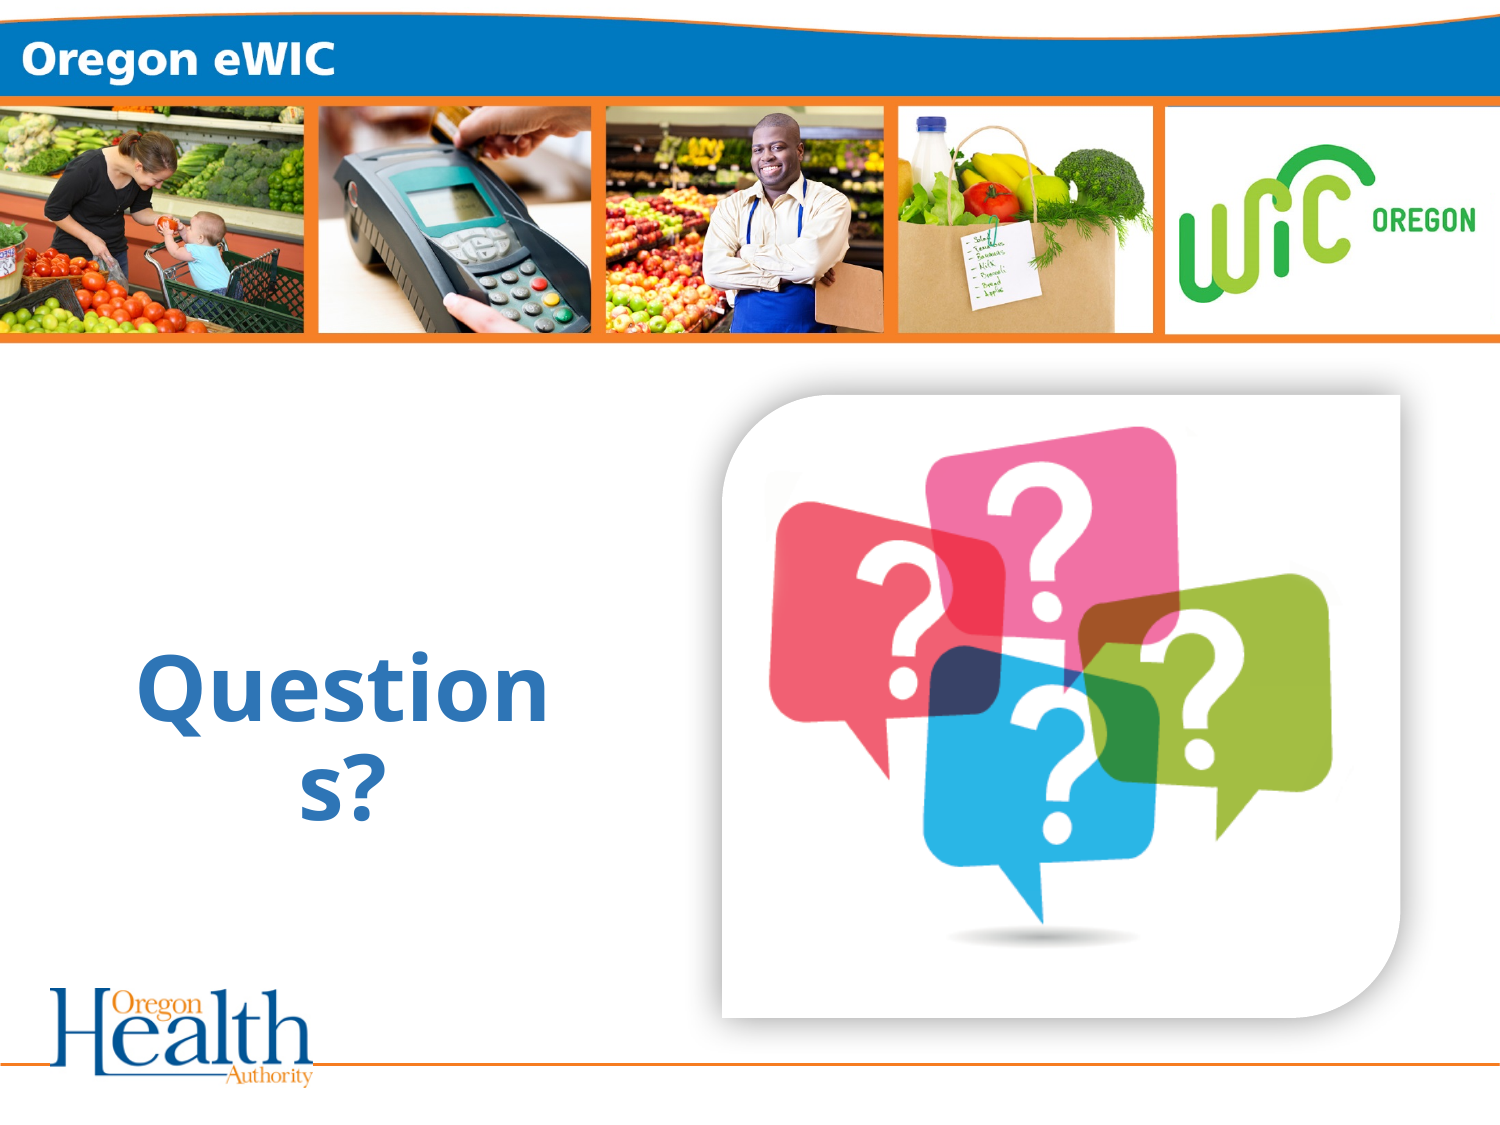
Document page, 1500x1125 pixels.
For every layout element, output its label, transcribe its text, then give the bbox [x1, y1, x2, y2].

picture [0, 0, 1500, 350]
picture [0, 988, 1500, 1088]
title Questions? [101, 634, 585, 745]
picture [729, 402, 1394, 1011]
